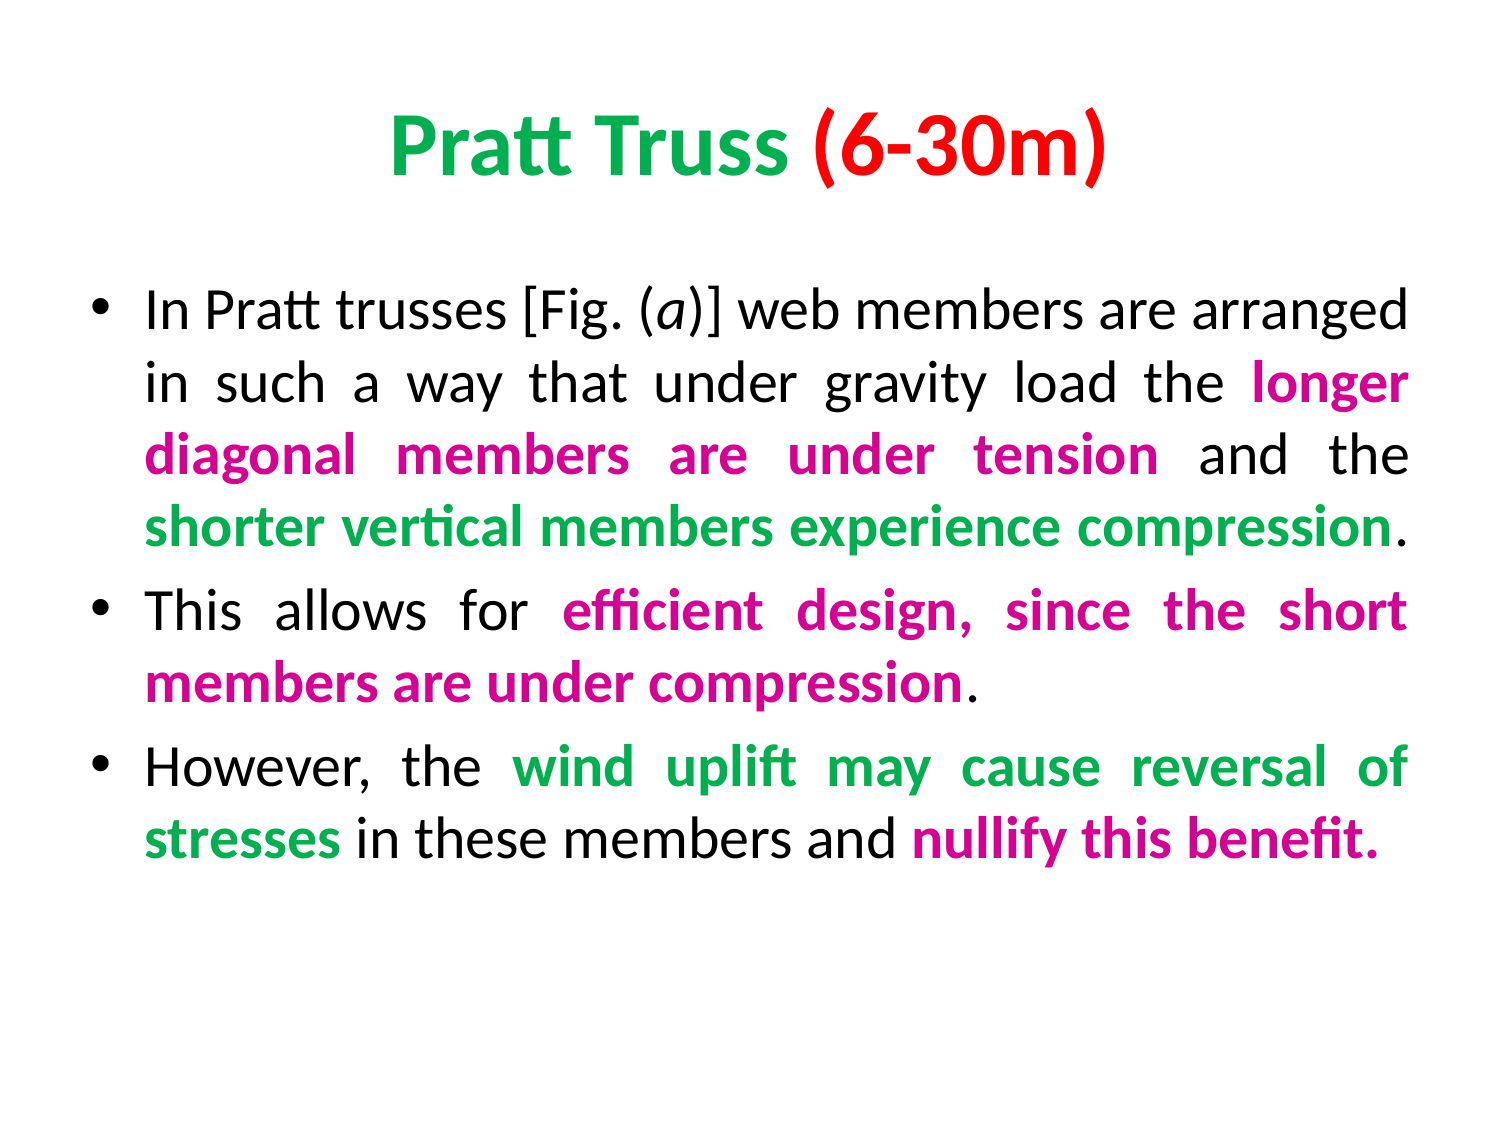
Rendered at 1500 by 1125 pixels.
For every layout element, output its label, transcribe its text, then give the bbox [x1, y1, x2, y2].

title Pratt Truss (6-30m) [75, 45, 1425, 233]
list In Pratt trusses [Fig. (a)] web members are arranged in such a way that under gravity load the longer diagonal members are under tension and the shorter vertical members experience compression. This allows for efficient design, since the short members are under compression. However, the wind uplift may cause reversal of stresses in these members and nullify this benefit. [75, 262, 1425, 1005]
